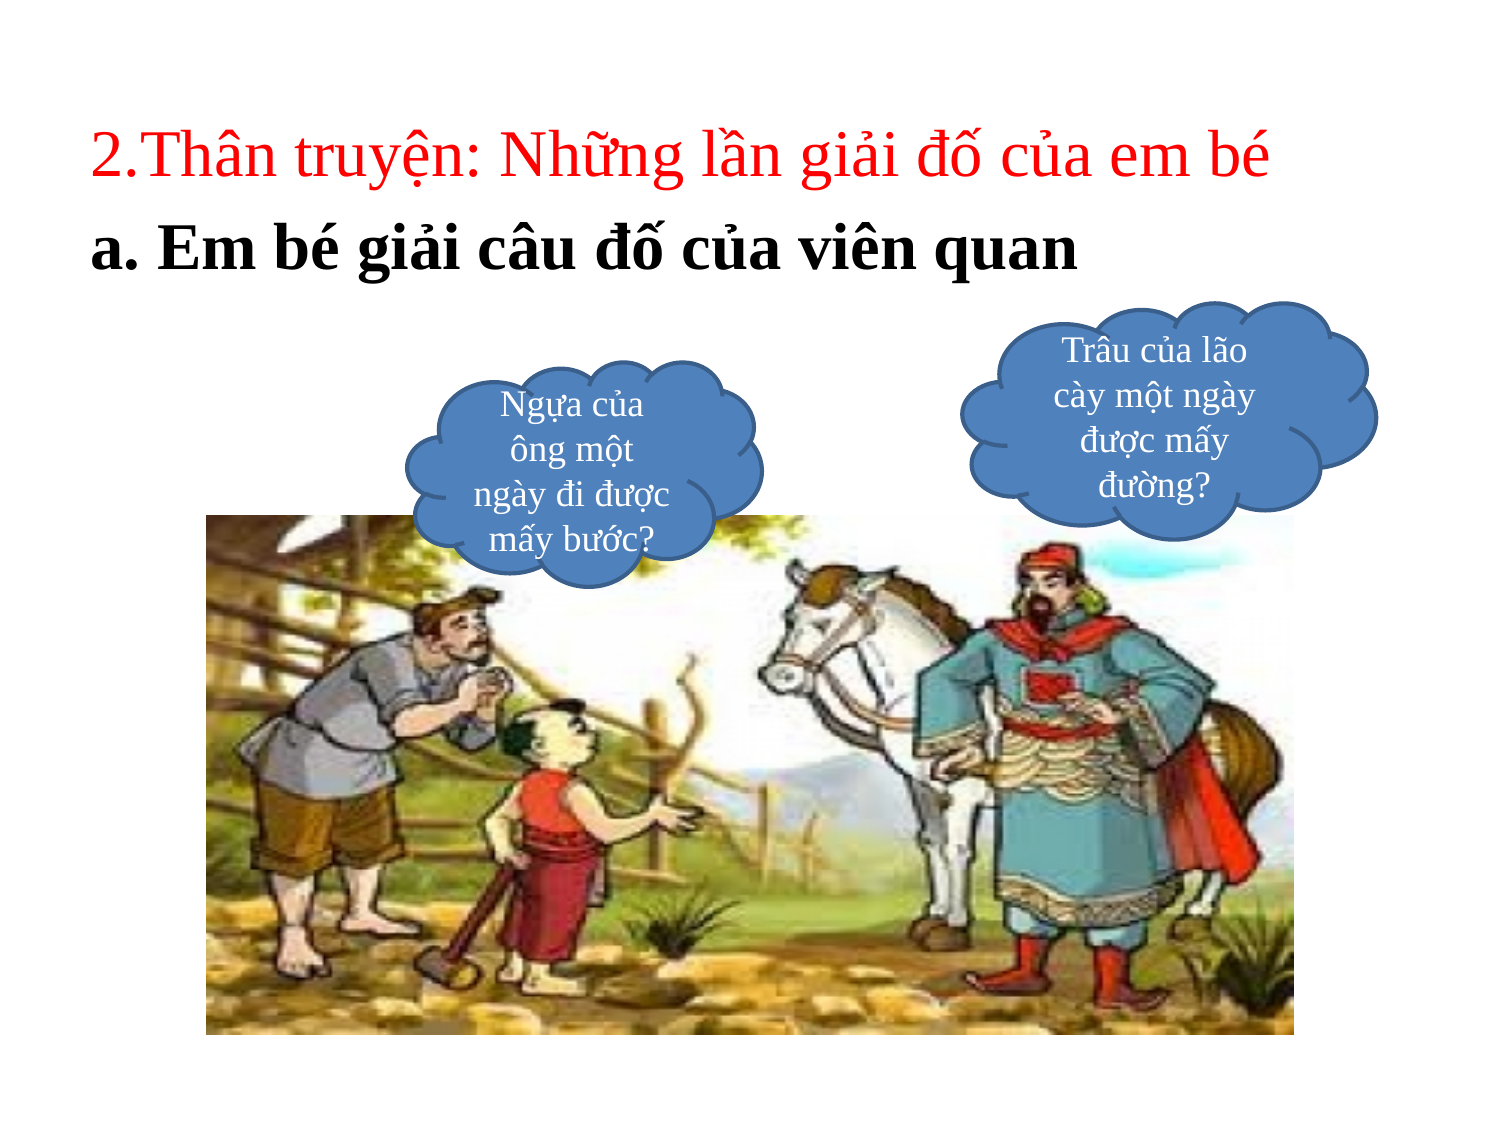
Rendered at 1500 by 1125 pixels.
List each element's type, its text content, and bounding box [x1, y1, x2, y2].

list 2.Thân truyện: Những lần giải đố của em bé a. Em bé giải câu đố của viên quan [75, 101, 1425, 1005]
picture [206, 514, 1294, 1036]
text_box Ngựa của ông một ngày đi được mấy bước? [404, 360, 765, 513]
text_box Trâu của lão cày một ngày được mấy đường? [960, 301, 1379, 513]
